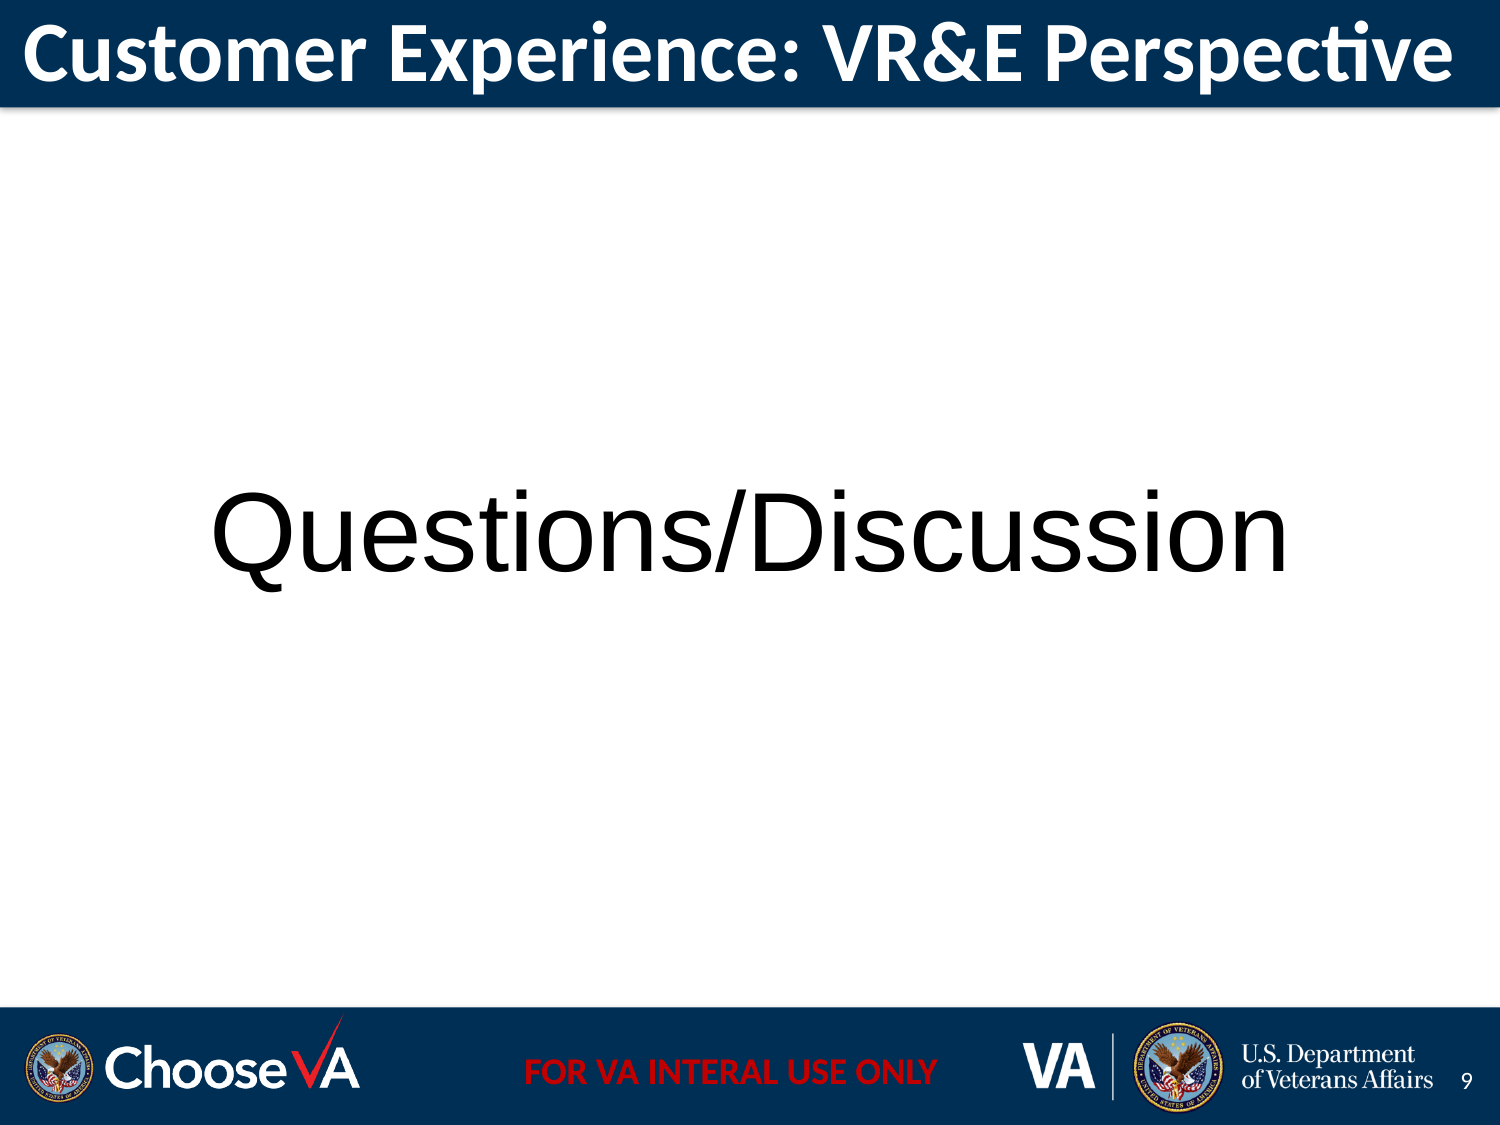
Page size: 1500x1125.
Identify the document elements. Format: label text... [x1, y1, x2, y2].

slide_number 9 [1425, 1049, 1489, 1110]
title Customer Experience: VR&E Perspective [0, 0, 1500, 108]
list Questions/Discussion [75, 162, 1425, 905]
picture [24, 1012, 360, 1103]
picture [1017, 1014, 1438, 1120]
